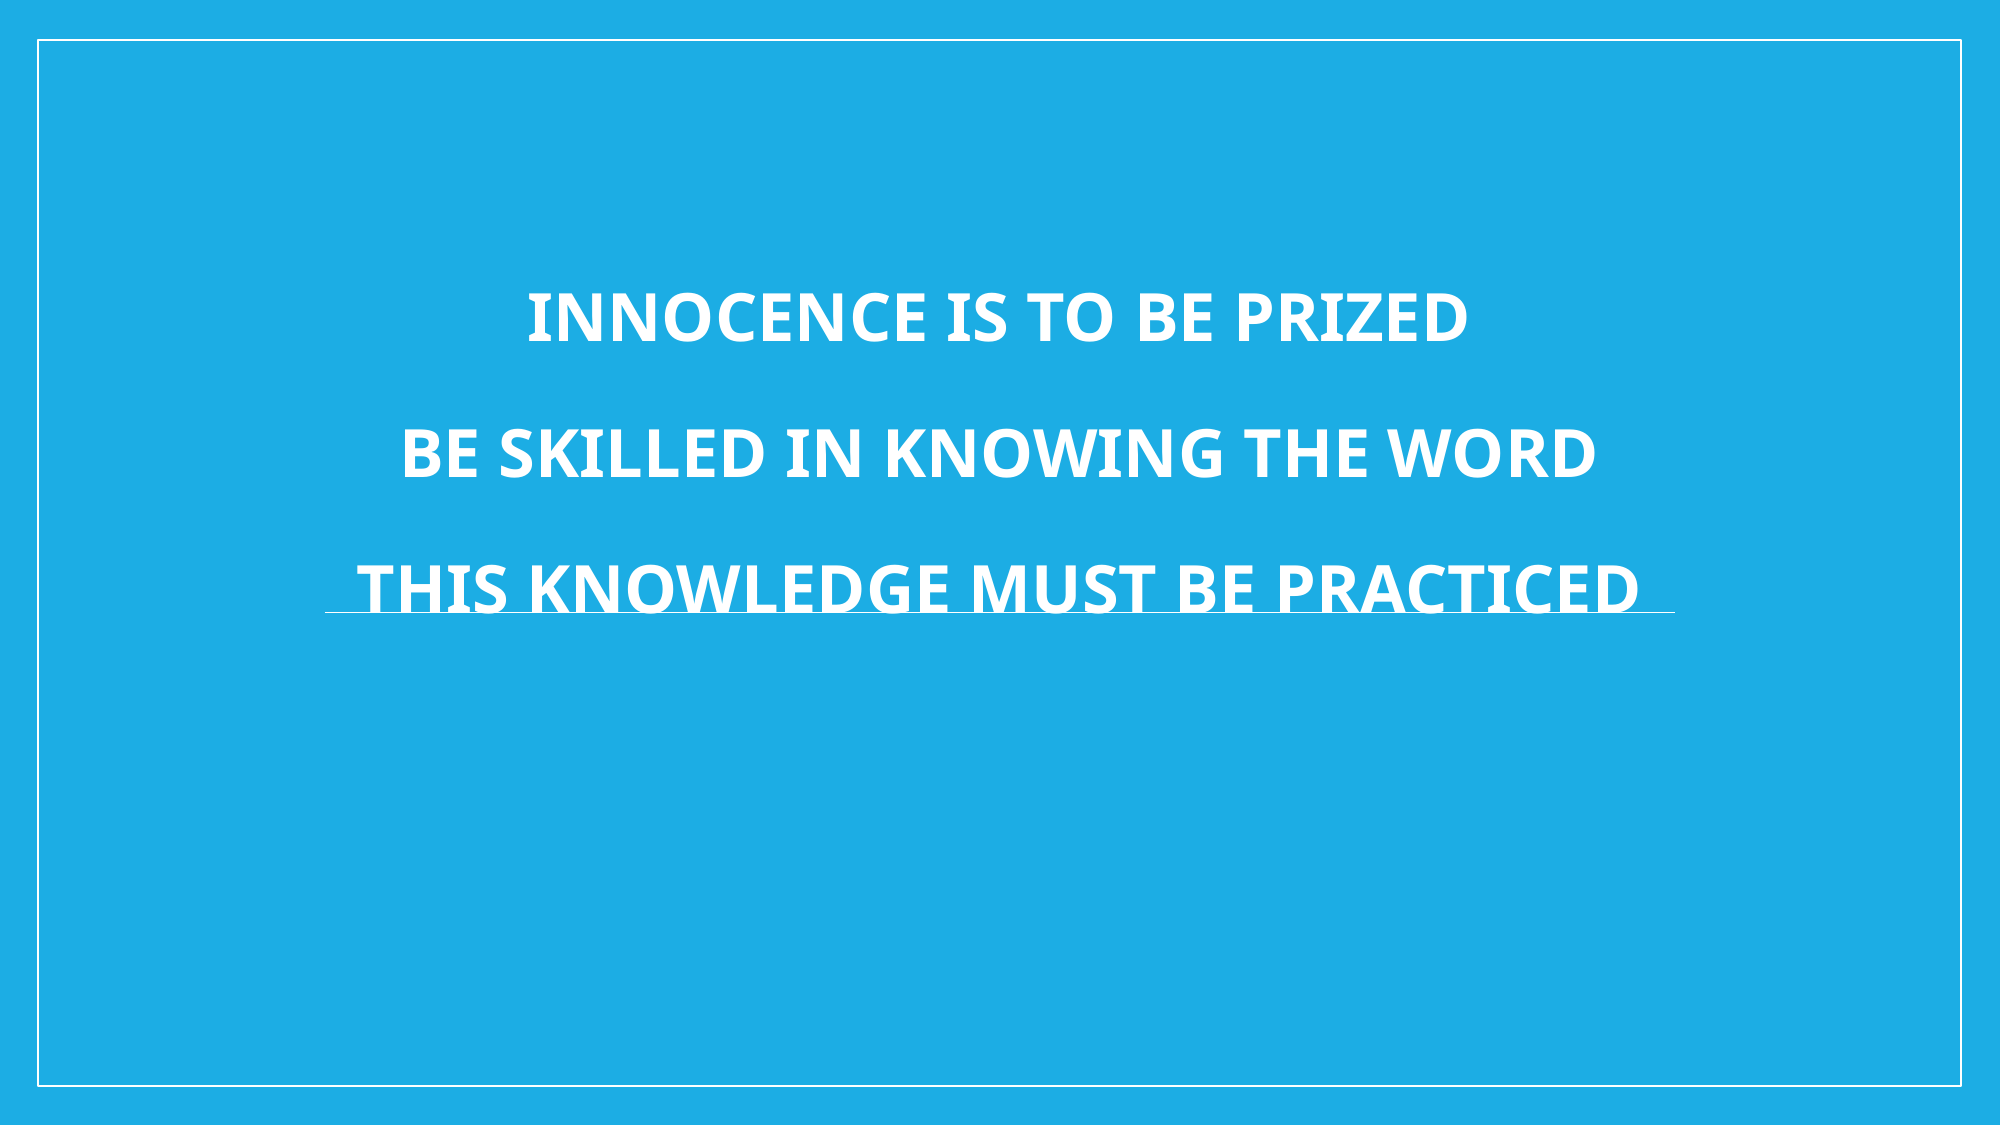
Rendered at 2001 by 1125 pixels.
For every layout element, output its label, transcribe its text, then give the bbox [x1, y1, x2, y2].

title Innocence is to be prized Be Skilled in Knowing the word This knowledge must be Practiced [182, 154, 1818, 635]
